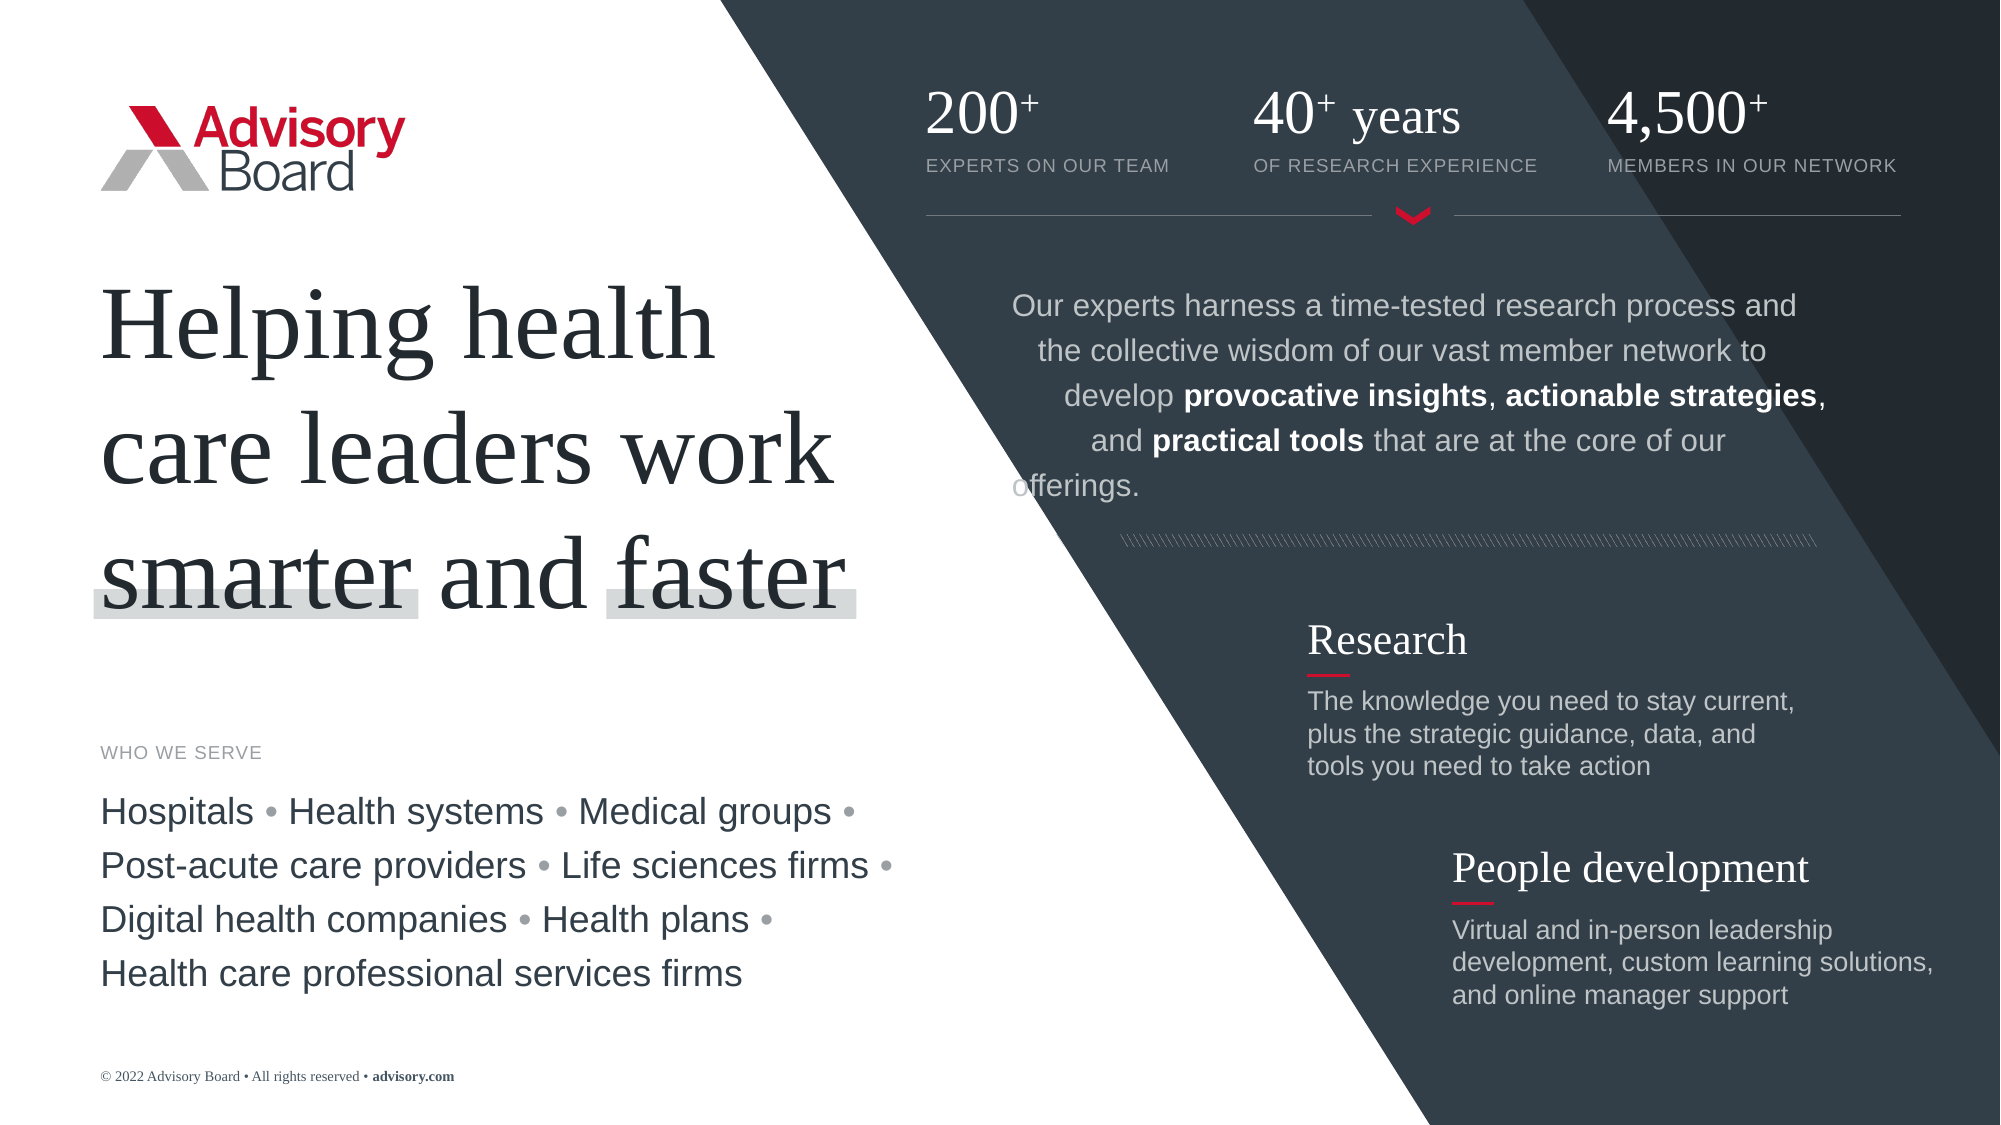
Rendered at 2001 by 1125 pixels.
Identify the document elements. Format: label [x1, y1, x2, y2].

picture [1118, 534, 1818, 547]
picture [1057, 534, 1068, 547]
picture [100, 106, 406, 191]
